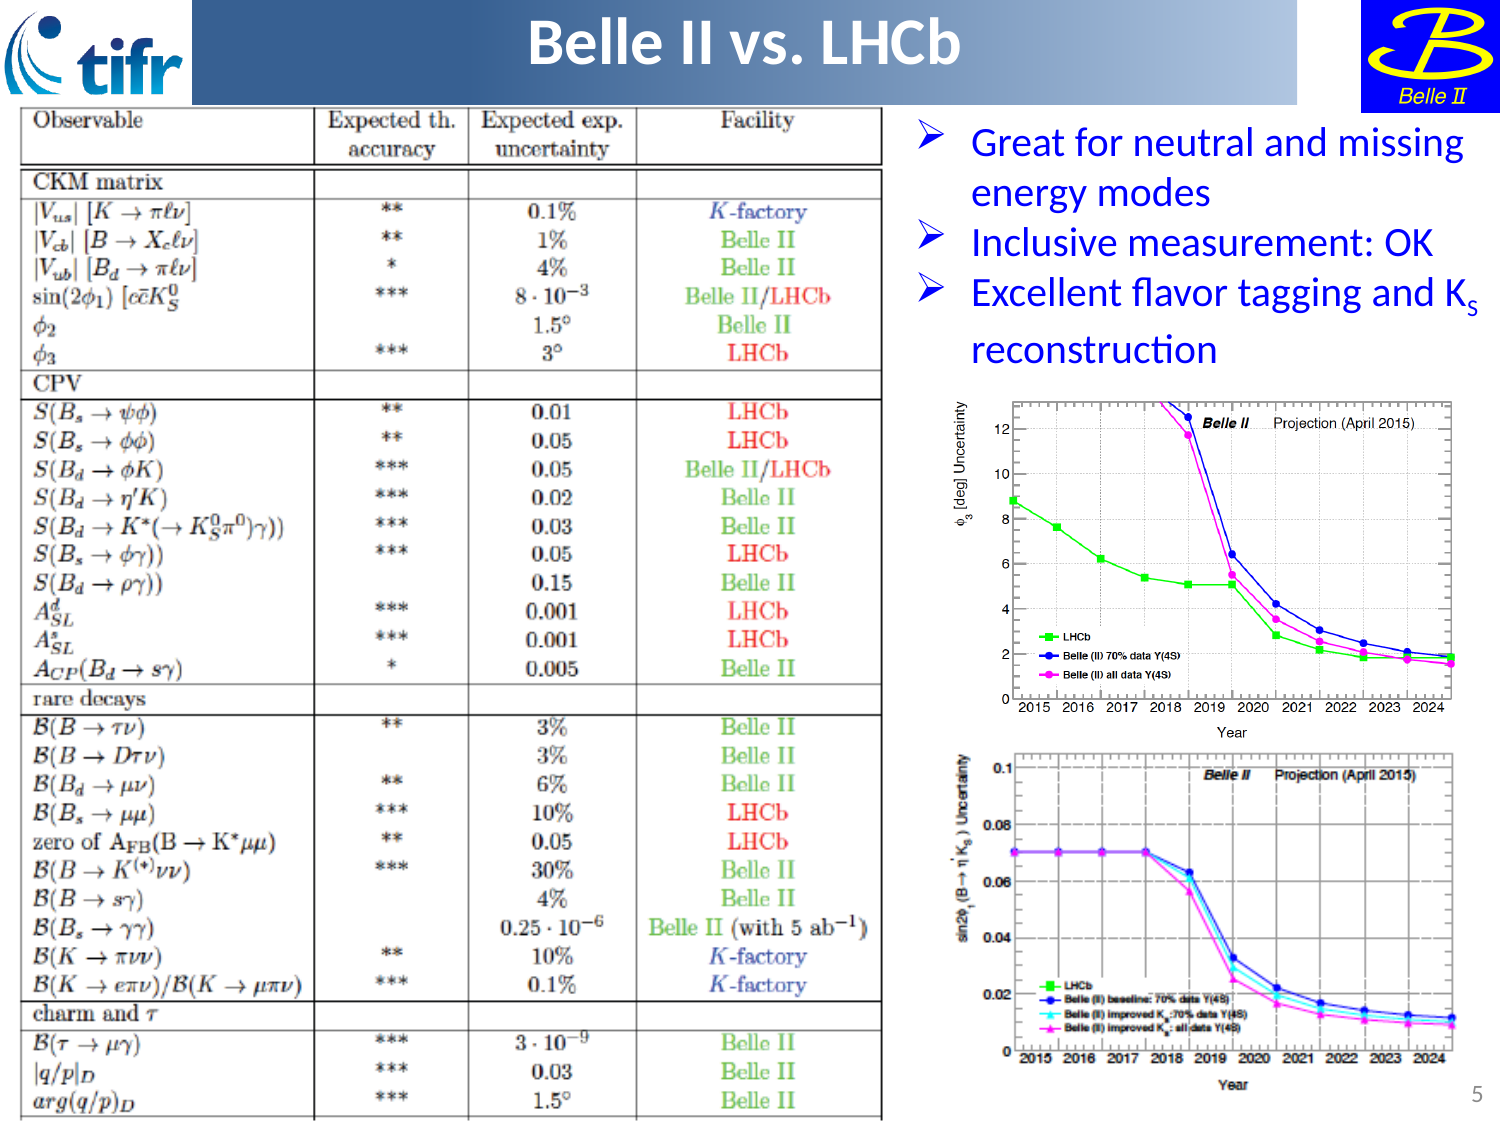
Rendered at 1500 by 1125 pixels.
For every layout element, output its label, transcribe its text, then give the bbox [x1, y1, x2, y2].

picture [4, 74, 10, 95]
text_box Great for neutral and missing energy modes Inclusive measurement: OK Excellent flavor tagging and KS reconstruction [899, 107, 1500, 379]
picture [931, 387, 1480, 1101]
picture [1361, 0, 1500, 113]
picture [12, 99, 888, 1125]
text_box Belle II vs. LHCb [192, 0, 1298, 105]
picture [4, 10, 193, 95]
slide_number 5 [1149, 1062, 1499, 1122]
